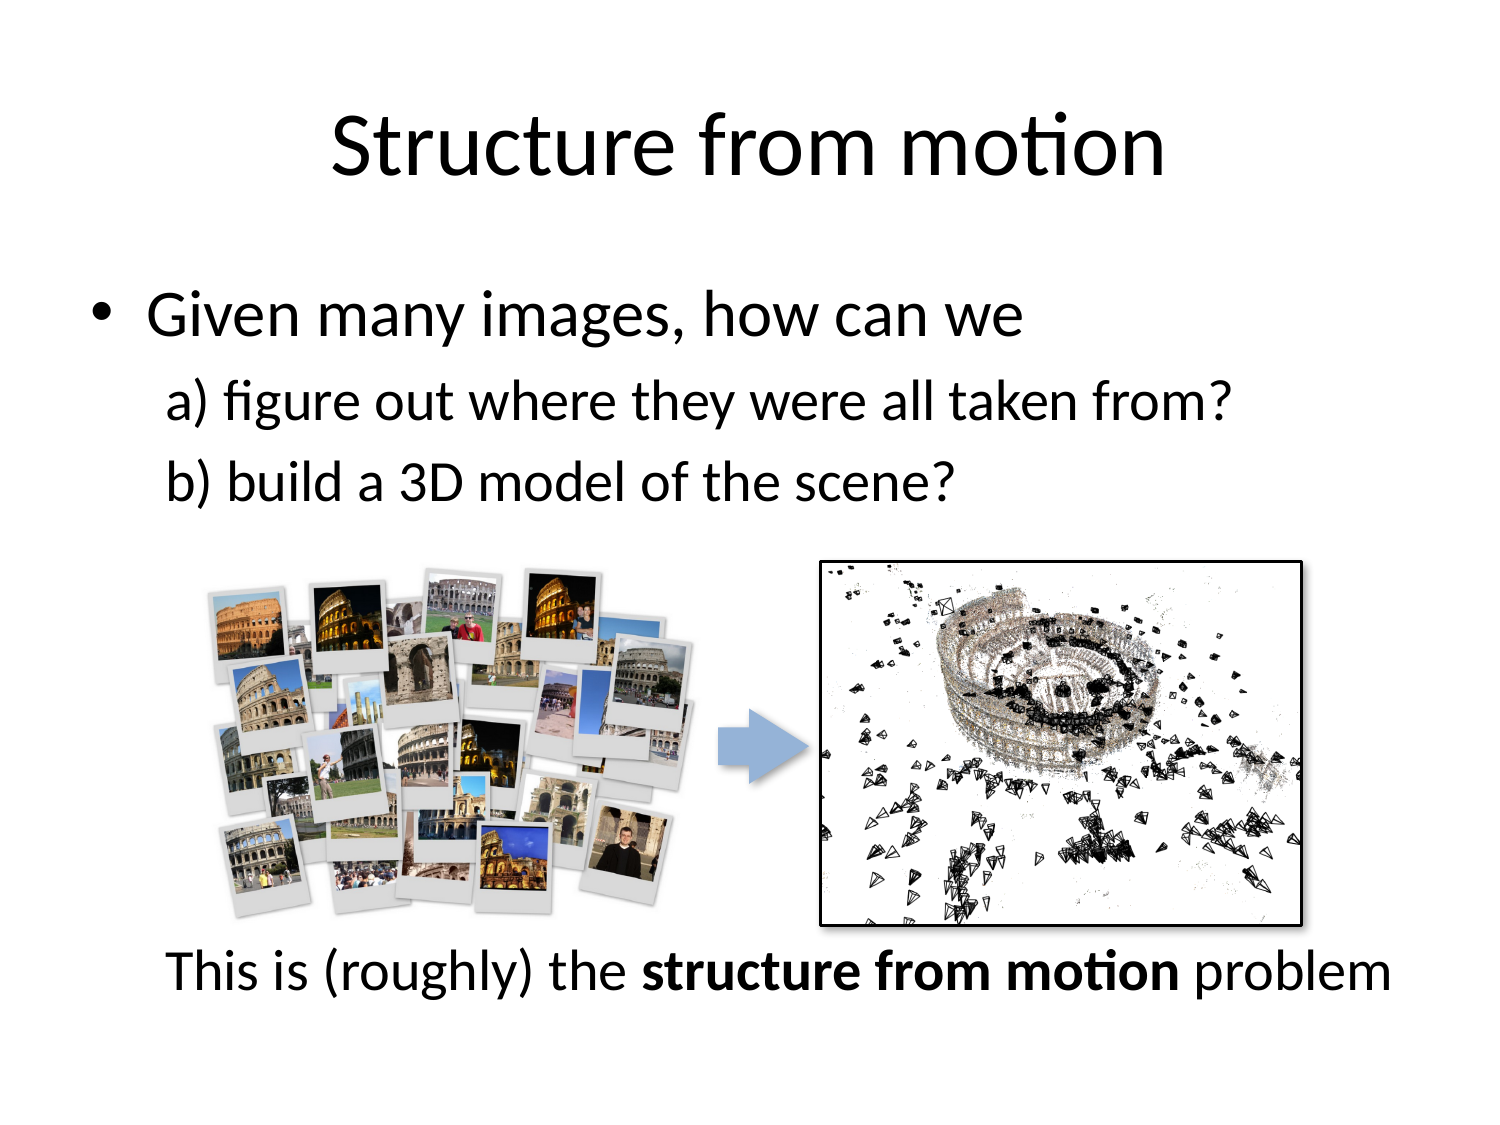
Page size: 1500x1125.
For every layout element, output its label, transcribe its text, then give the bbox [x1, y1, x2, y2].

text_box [189, 553, 1301, 939]
list Given many images, how can we a) figure out where they were all taken from? b) build a 3D model of the scene? This is (roughly) the structure from motion problem [75, 262, 1425, 1088]
title Structure from motion [75, 45, 1425, 233]
